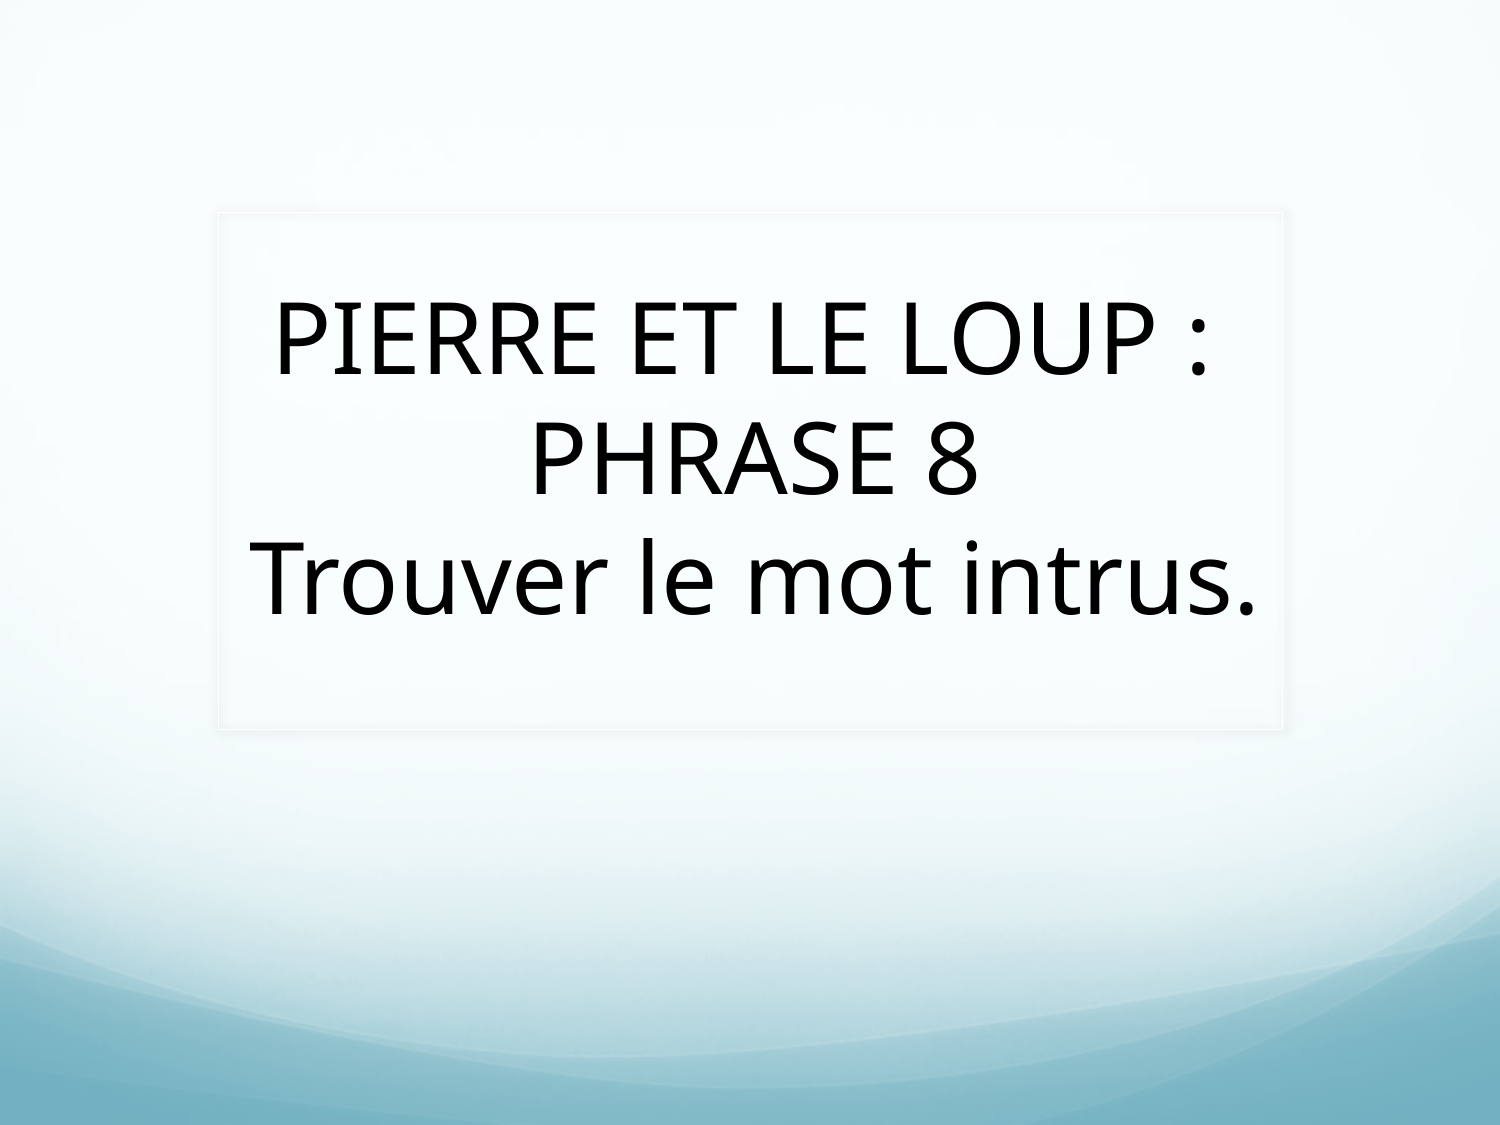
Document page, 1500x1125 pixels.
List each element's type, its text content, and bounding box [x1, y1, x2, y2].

text_box PIERRE ET LE LOUP : PHRASE 8 Trouver le mot intrus. [234, 267, 1276, 642]
